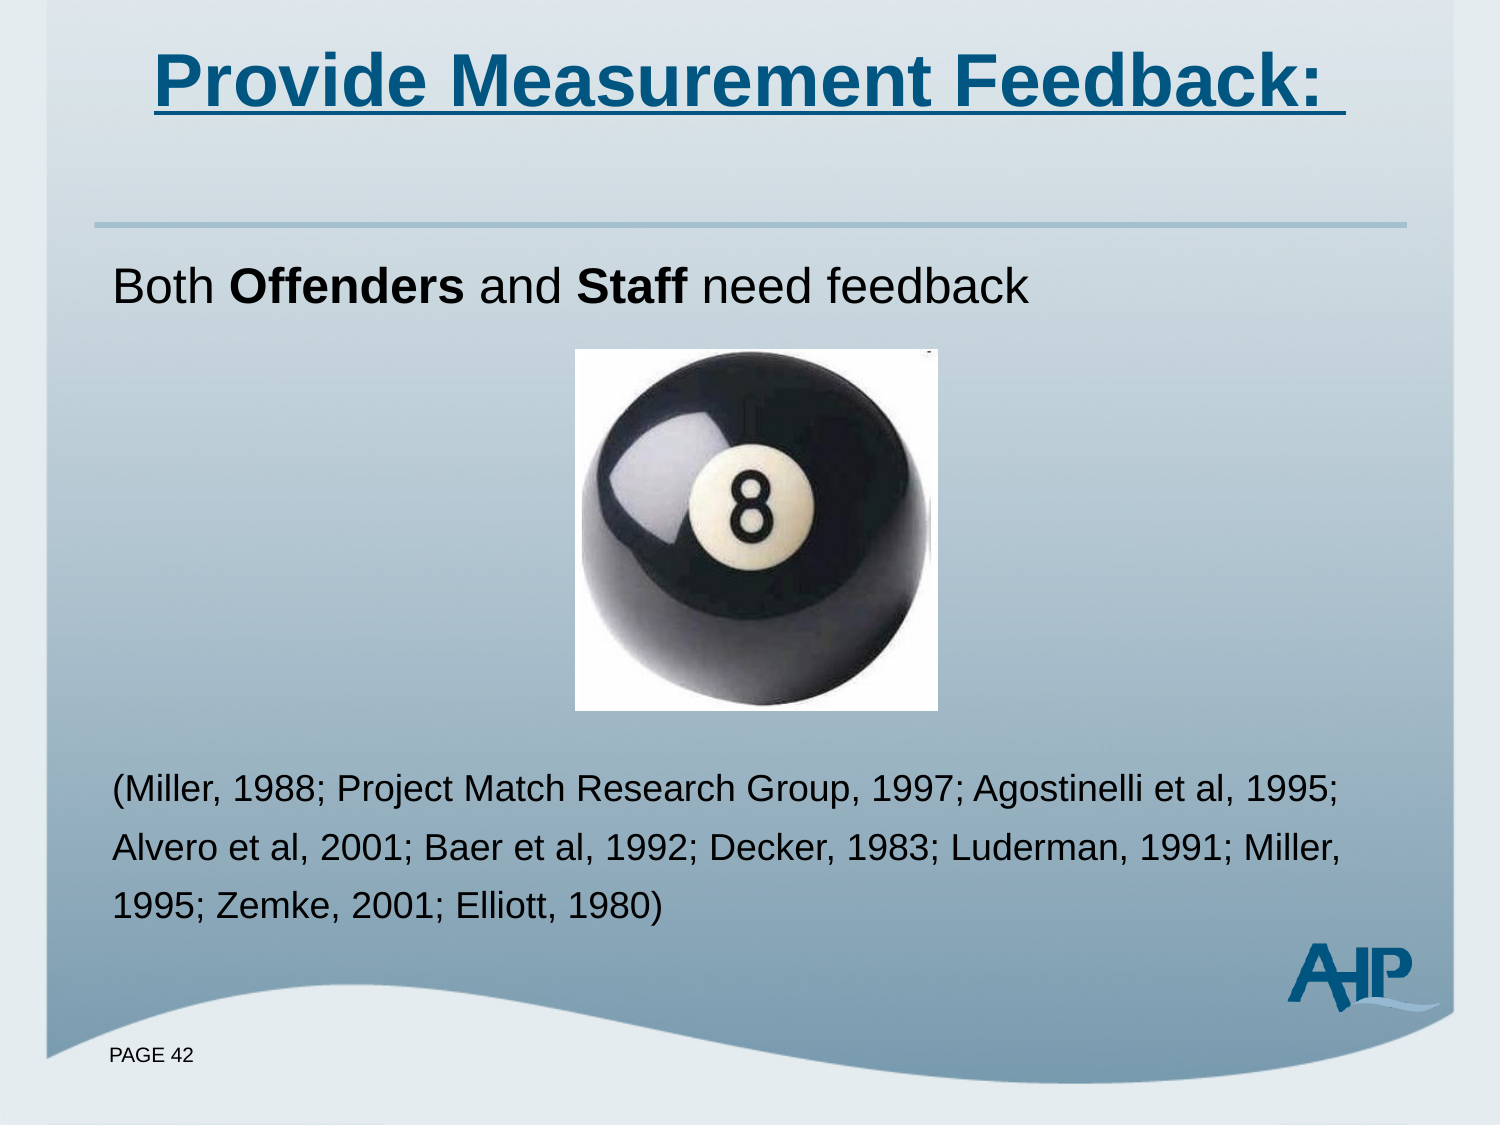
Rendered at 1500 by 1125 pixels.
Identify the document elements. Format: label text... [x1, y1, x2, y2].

list Both Offenders and Staff need feedback (Miller, 1988; Project Match Research Group, 1997; Agostinelli et al, 1995; Alvero et al, 2001; Baer et al, 1992; Decker, 1983; Luderman, 1991; Miller, 1995; Zemke, 2001; Elliott, 1980) [112, 254, 1394, 998]
title Provide Measurement Feedback: [75, 13, 1425, 212]
picture [0, 0, 1500, 1125]
